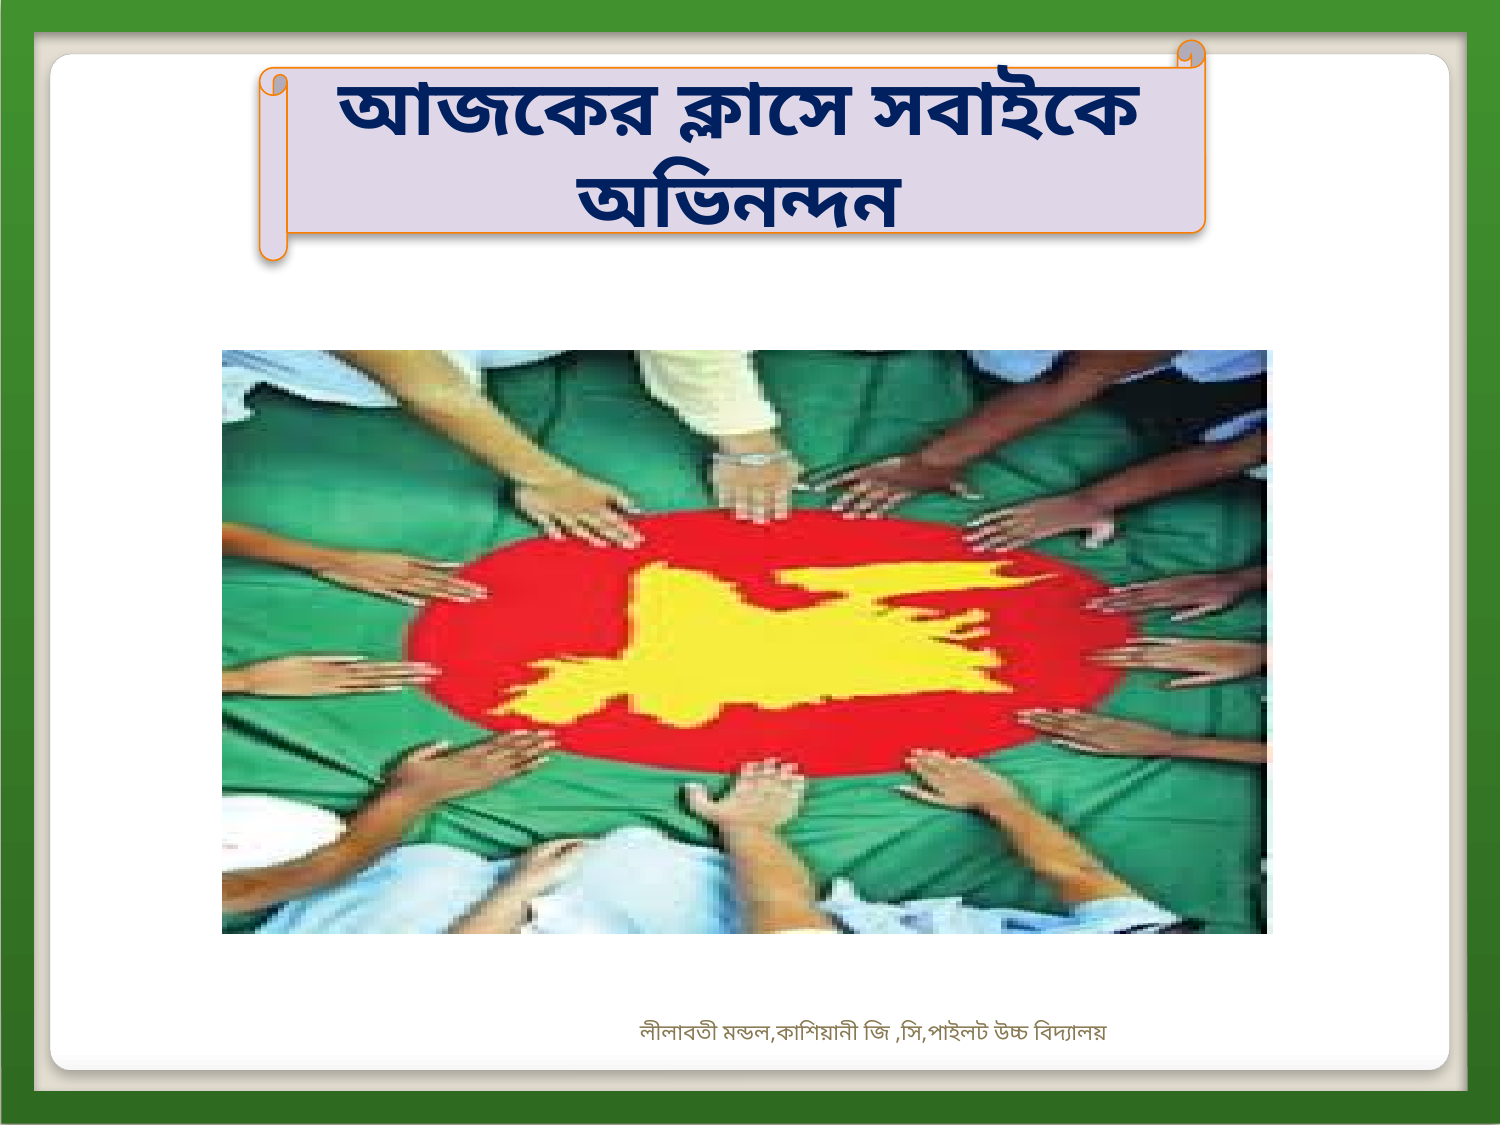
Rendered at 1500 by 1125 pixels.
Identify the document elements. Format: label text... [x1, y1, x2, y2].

picture [222, 350, 1273, 935]
text_box আজকের ক্লাসে সবাইকে অভিনন্দন [258, 39, 1207, 262]
text_box লীলাবতী মন্ডল,কাশিয়ানী জি ,সি,পাইলট উচ্চ বিদ্যালয় [624, 1011, 1409, 1079]
text_box [1, 0, 1500, 1124]
